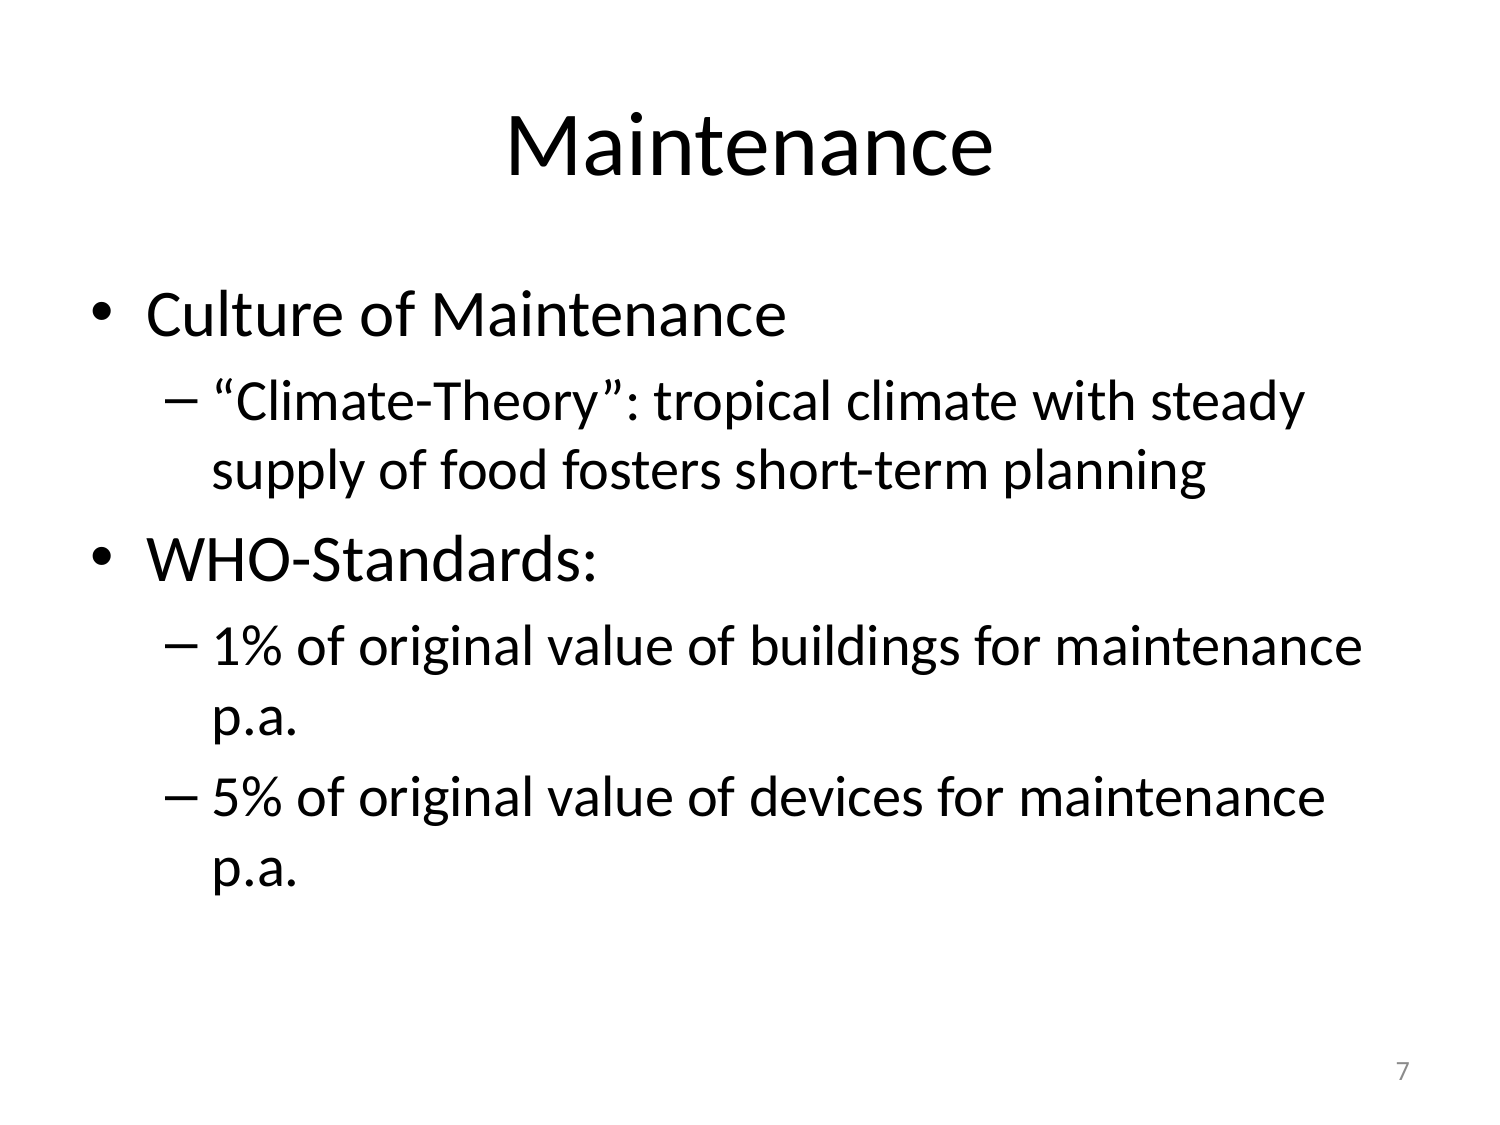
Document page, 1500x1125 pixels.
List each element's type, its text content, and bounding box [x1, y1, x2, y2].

list Culture of Maintenance “Climate-Theory”: tropical climate with steady supply of food fosters short-term planning WHO-Standards: 1% of original value of buildings for maintenance p.a. 5% of original value of devices for maintenance p.a. [75, 262, 1425, 1005]
slide_number 7 [1074, 1042, 1425, 1103]
title Maintenance [75, 45, 1425, 233]
